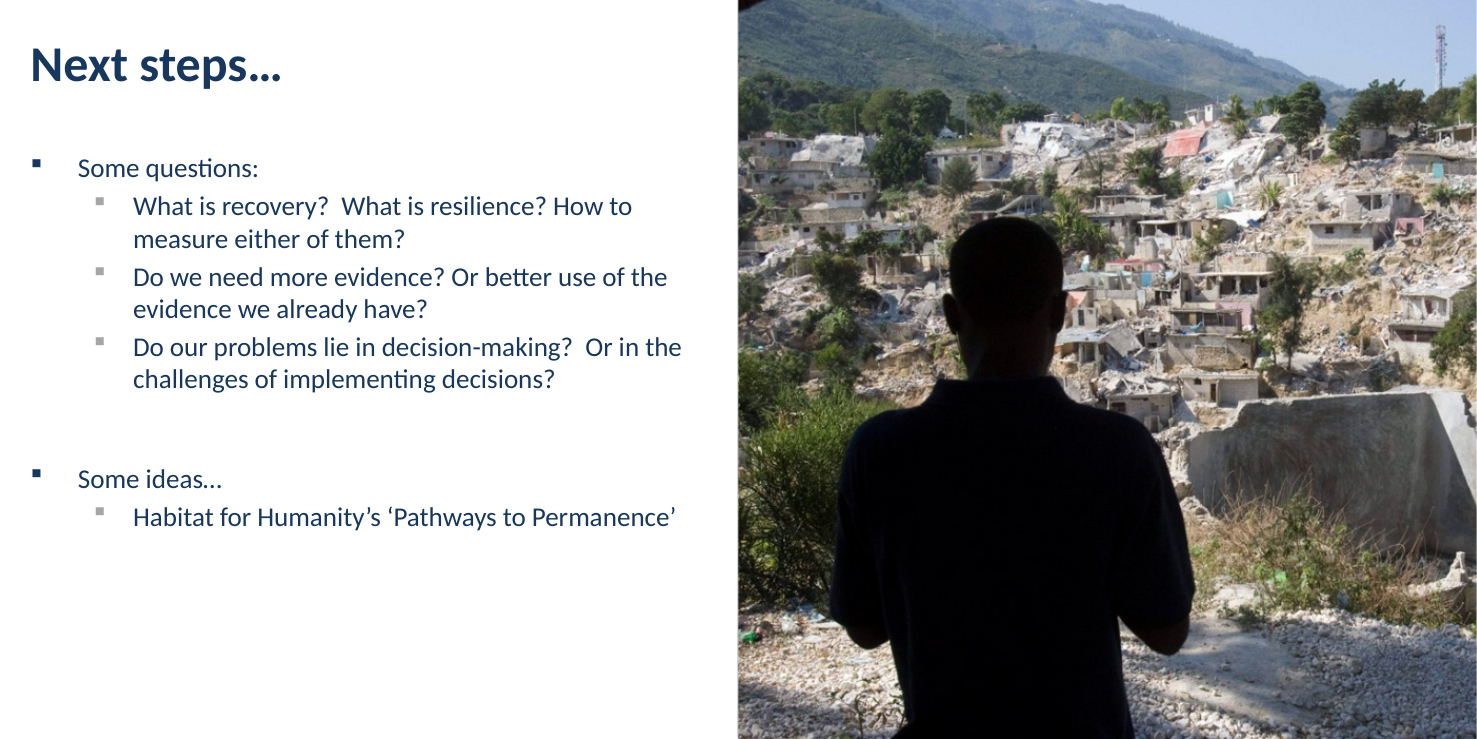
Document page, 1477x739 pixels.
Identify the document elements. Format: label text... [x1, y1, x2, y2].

picture [737, 0, 1477, 739]
title Next steps… [17, 0, 715, 124]
list Some questions: What is recovery? What is resilience? How to measure either of them? Do we need more evidence? Or better use of the evidence we already have? Do our problems lie in decision-making? Or in the challenges of implementing decisions? Some ideas… Habitat for Humanity’s ‘Pathways to Permanence’ [17, 144, 715, 724]
